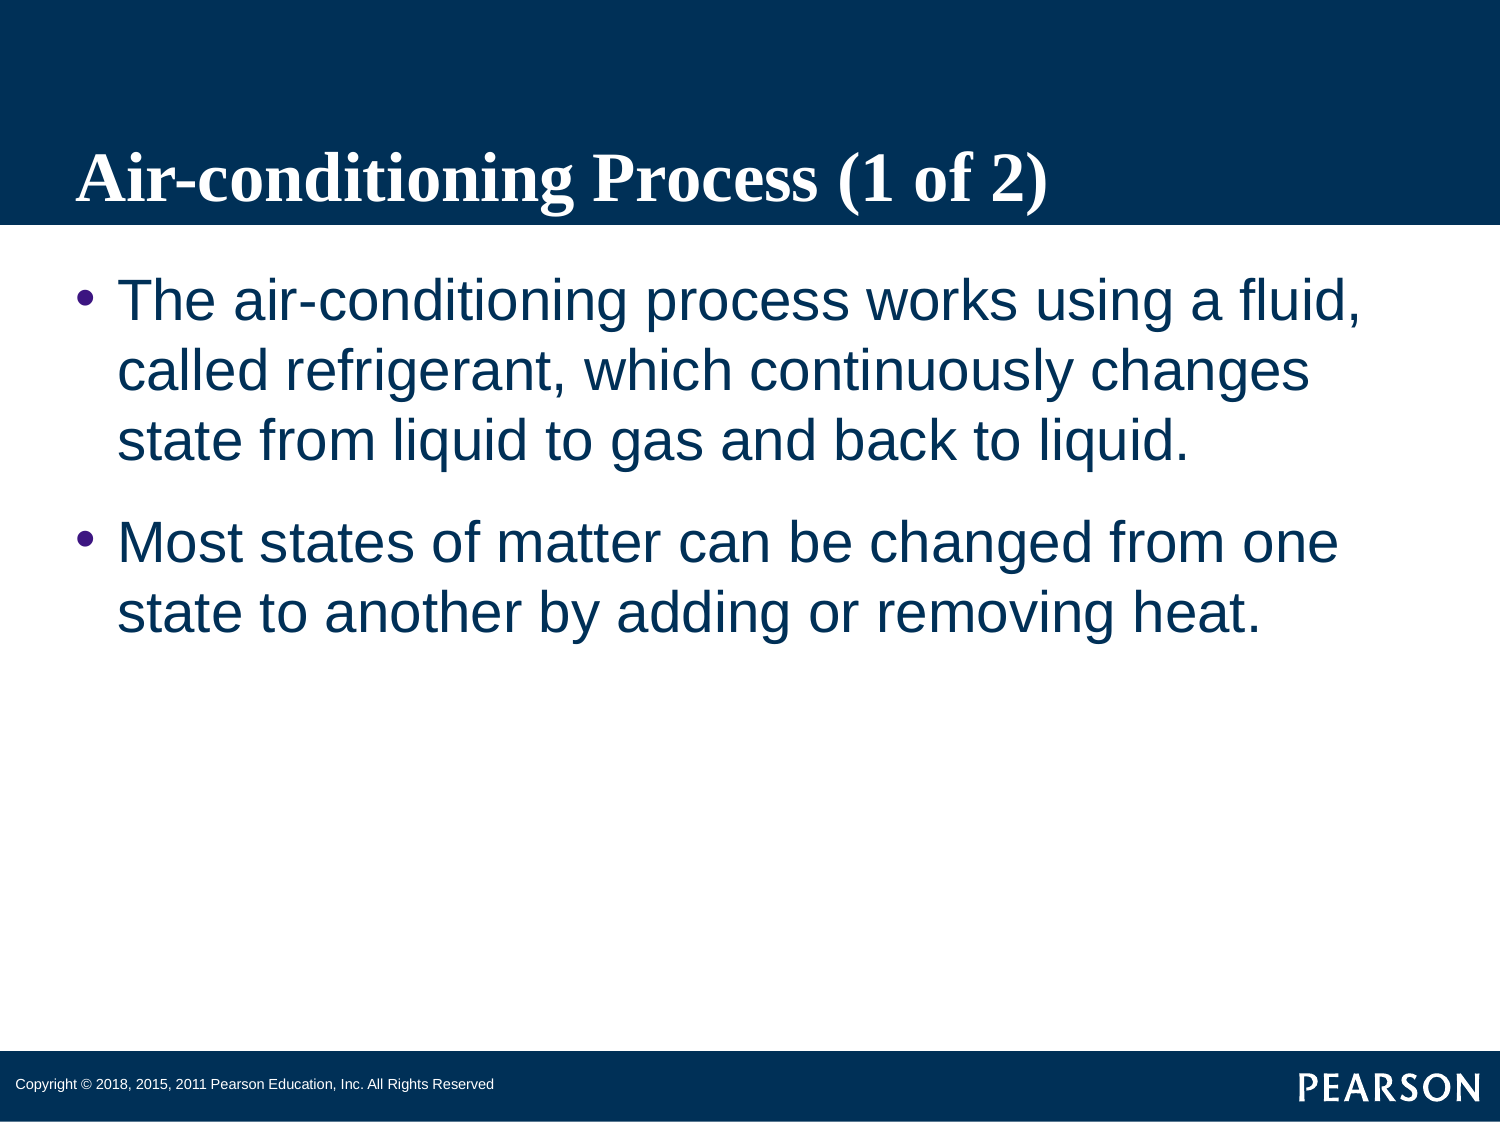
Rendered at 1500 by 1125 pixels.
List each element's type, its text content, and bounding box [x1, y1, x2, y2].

list The air-conditioning process works using a fluid, called refrigerant, which continuously changes state from liquid to gas and back to liquid. Most states of matter can be changed from one state to another by adding or removing heat. [75, 262, 1425, 1005]
title Air-conditioning Process (1 of 2) [75, 35, 1425, 216]
